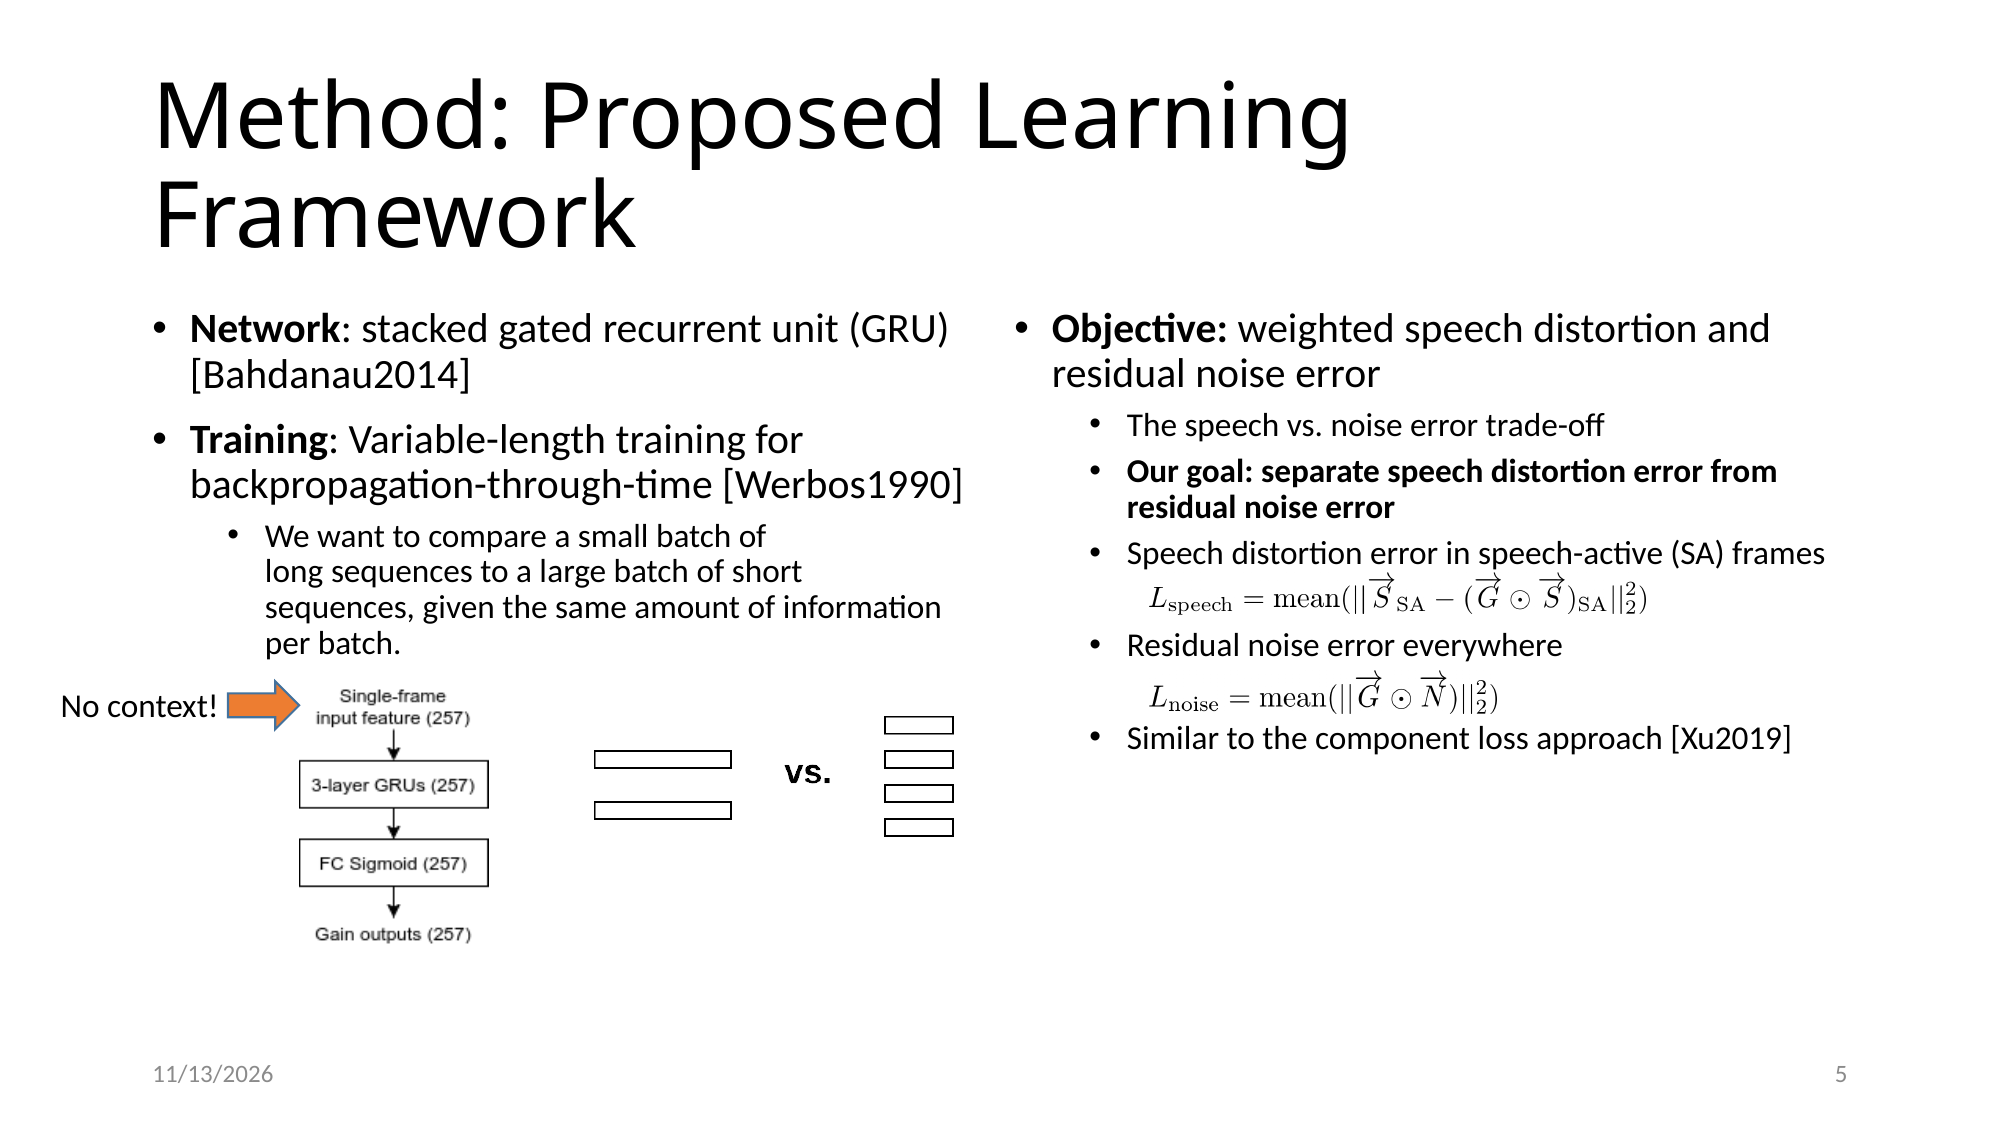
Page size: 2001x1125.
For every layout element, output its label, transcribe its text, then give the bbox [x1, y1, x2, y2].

picture [1149, 670, 1497, 714]
text_box Objective: weighted speech distortion and residual noise error The speech vs. noise error trade-off Our goal: separate speech distortion error from residual noise error Speech distortion error in speech-active (SA) frames Residual noise error everywhere Similar to the component loss approach [Xu2019] [999, 299, 1850, 1019]
title Method: Proposed Learning Framework [137, 59, 1863, 278]
picture [560, 682, 987, 870]
picture [1149, 572, 1646, 615]
list Network: stacked gated recurrent unit (GRU) [Bahdanau2014] Training: Variable-length training for backpropagation-through-time [Werbos1990] We want to compare a small batch of long sequences to a large batch of short sequences, given the same amount of information per batch. [137, 299, 988, 1020]
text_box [45, 676, 300, 732]
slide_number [137, 1042, 588, 1103]
slide_number 5 [1412, 1042, 1863, 1103]
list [299, 682, 489, 950]
